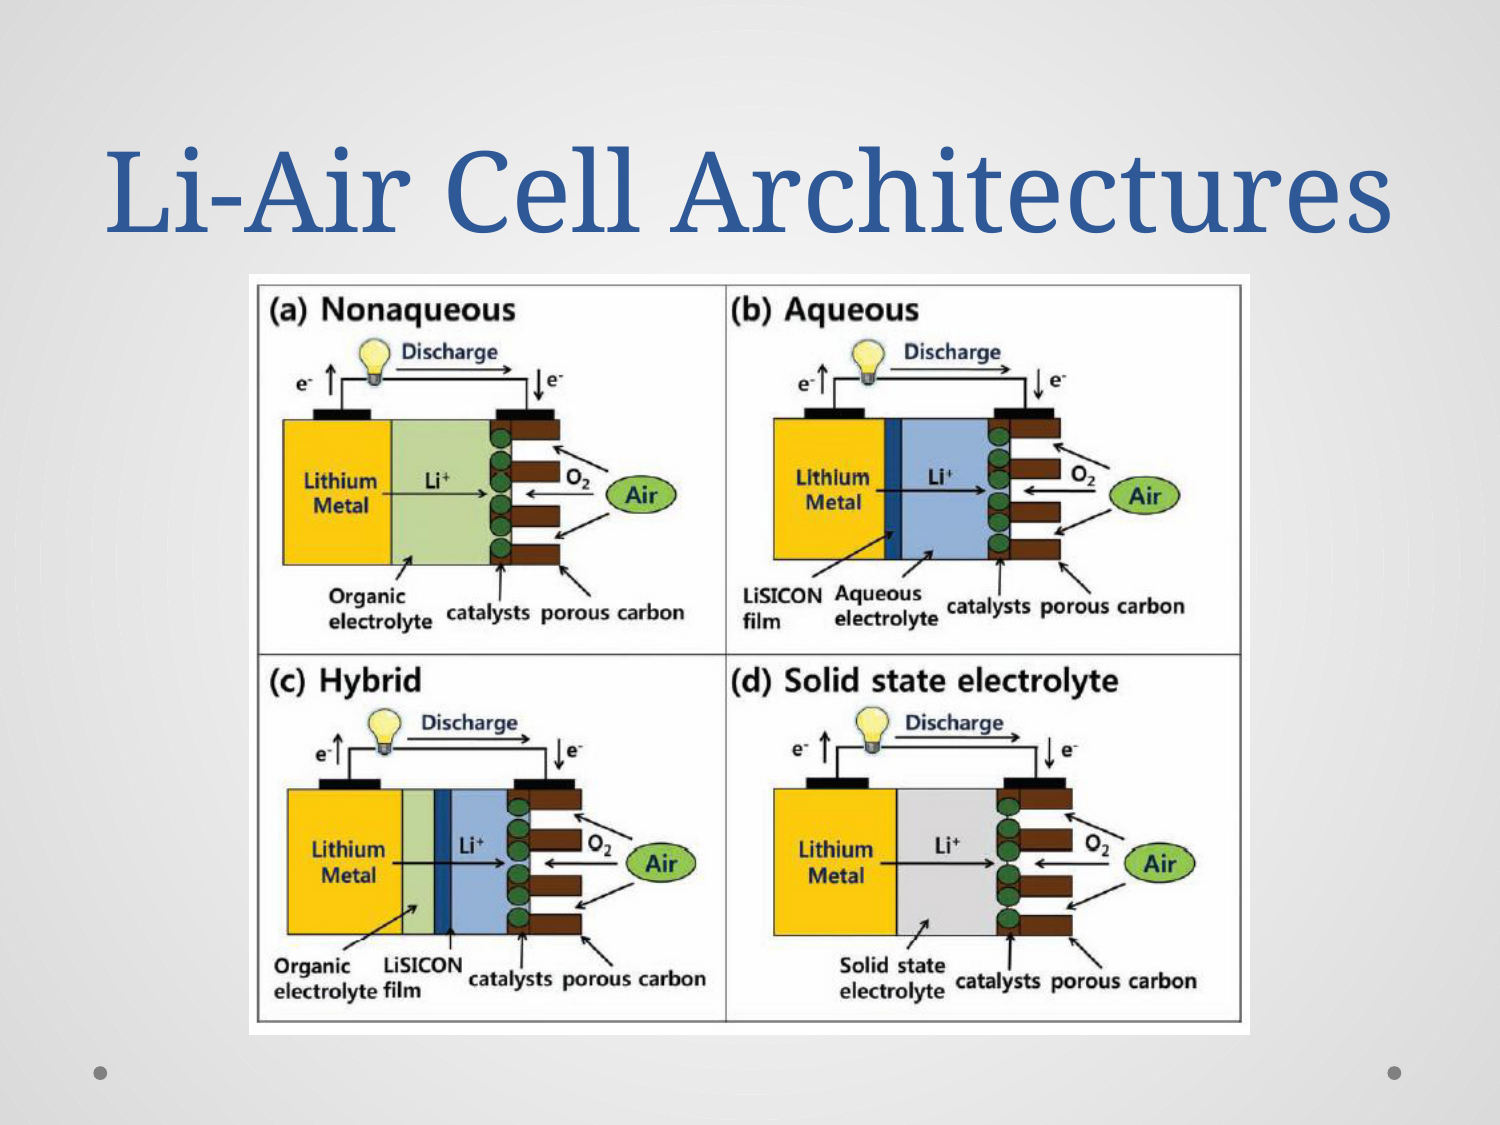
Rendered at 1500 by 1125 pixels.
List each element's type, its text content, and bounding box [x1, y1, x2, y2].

picture [249, 274, 1251, 1035]
title Li-Air Cell Architectures [75, 0, 1425, 263]
